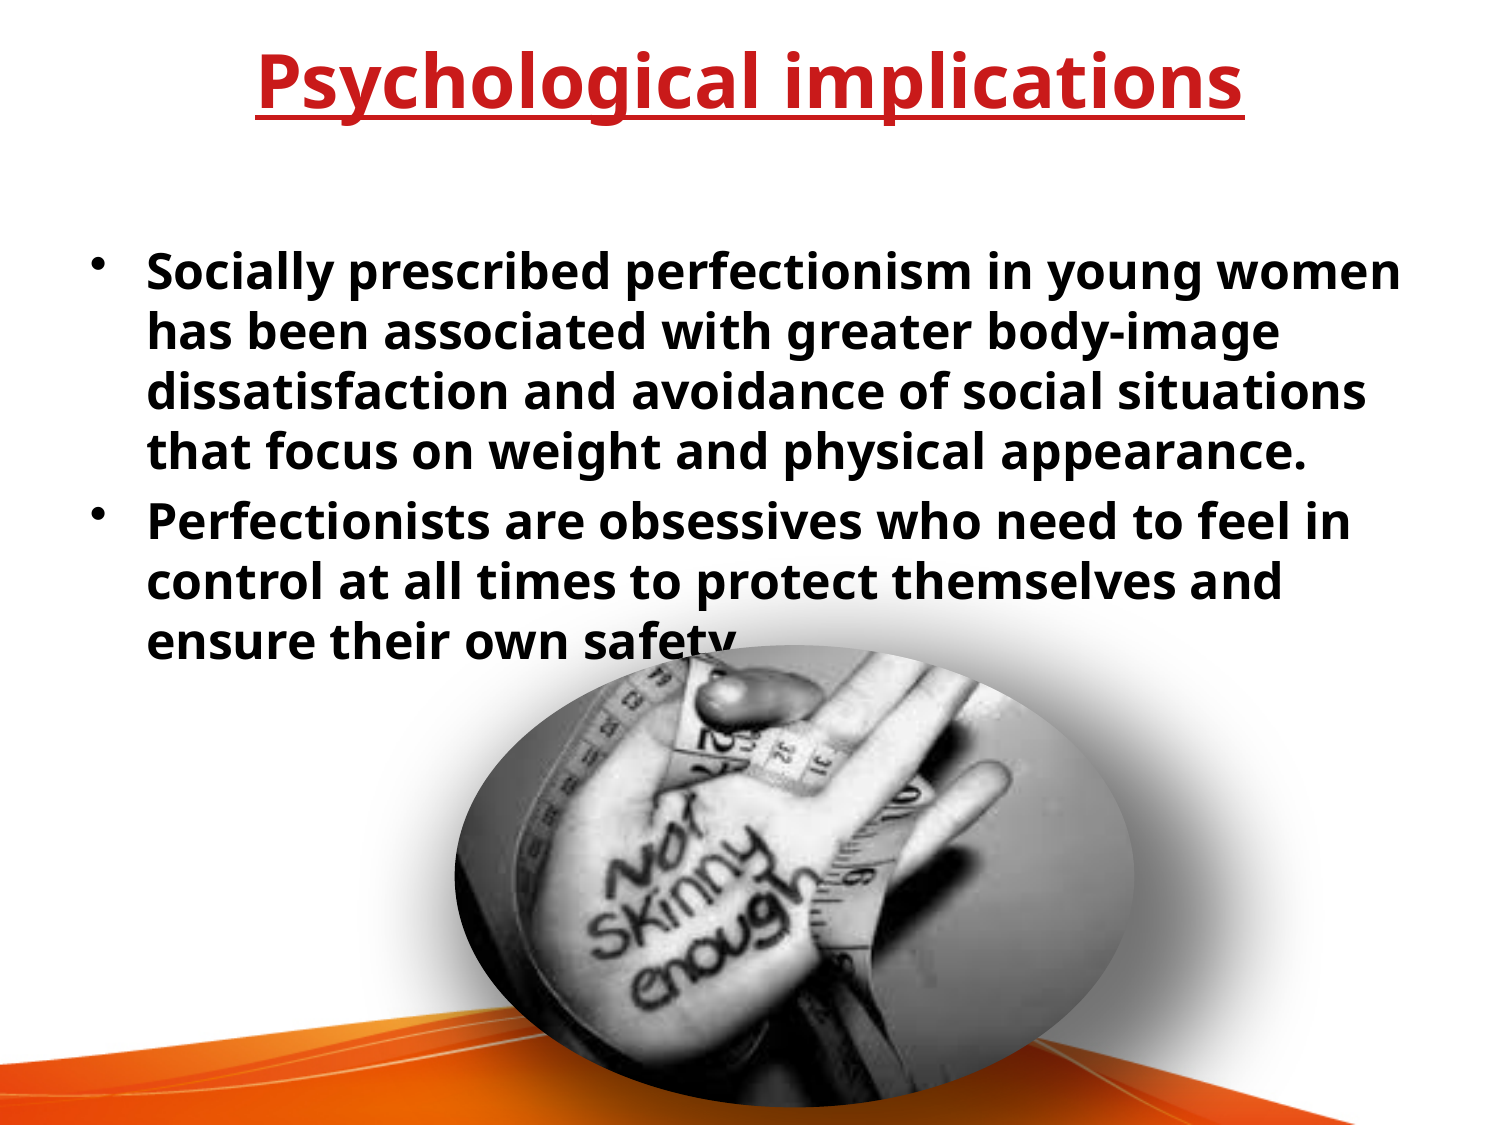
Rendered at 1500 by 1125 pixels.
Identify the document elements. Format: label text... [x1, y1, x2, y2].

list Socially prescribed perfectionism in young women has been associated with greater body-image dissatisfaction and avoidance of social situations that focus on weight and physical appearance. Perfectionists are obsessives who need to feel in control at all times to protect themselves and ensure their own safety. [74, 231, 1426, 563]
title Psychological implications [74, 30, 1426, 127]
picture [0, 0, 1500, 1125]
